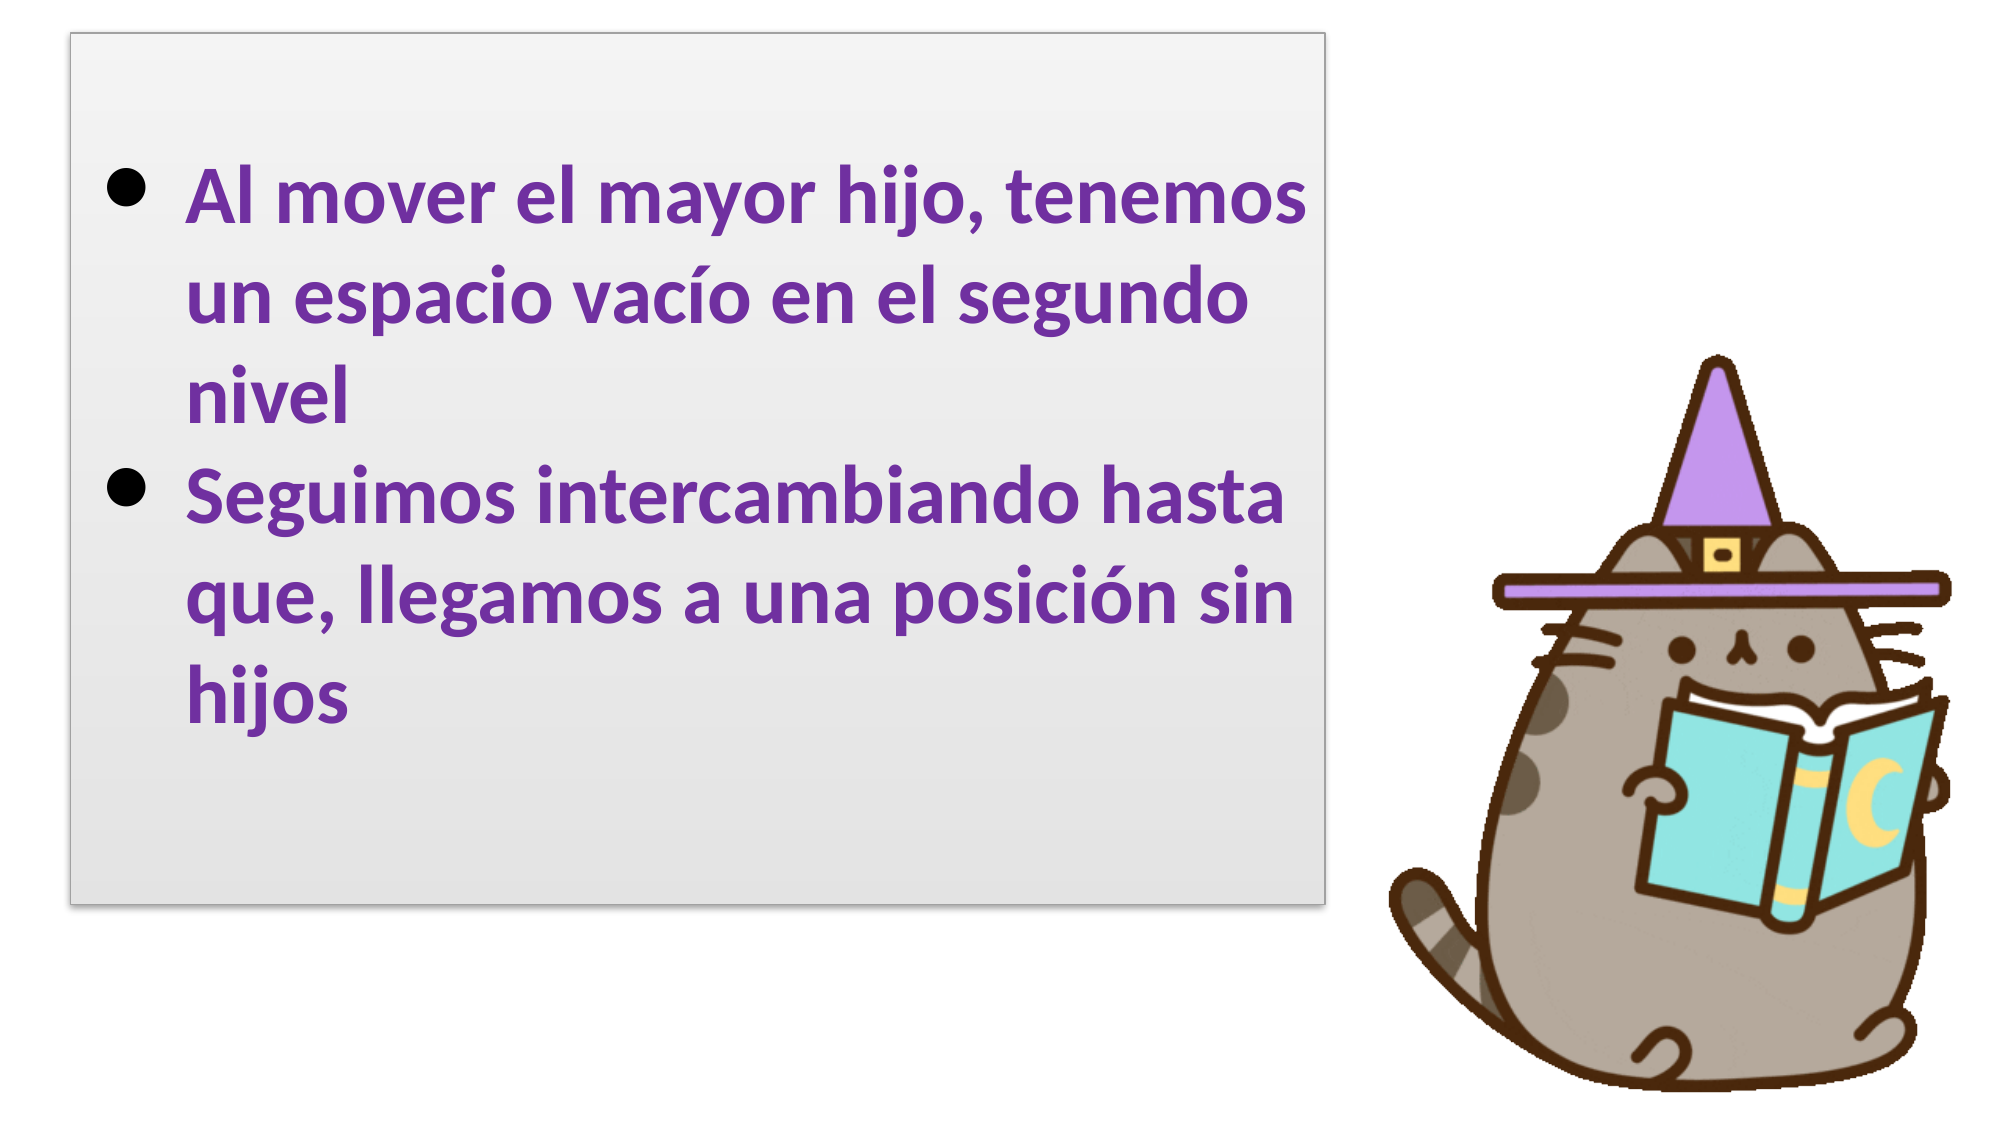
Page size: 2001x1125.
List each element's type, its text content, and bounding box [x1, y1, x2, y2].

text_box Al mover el mayor hijo, tenemos un espacio vacío en el segundo nivel Seguimos intercambiando hasta que, llegamos a una posición sin hijos [70, 32, 1326, 905]
picture [1281, 348, 2000, 1099]
